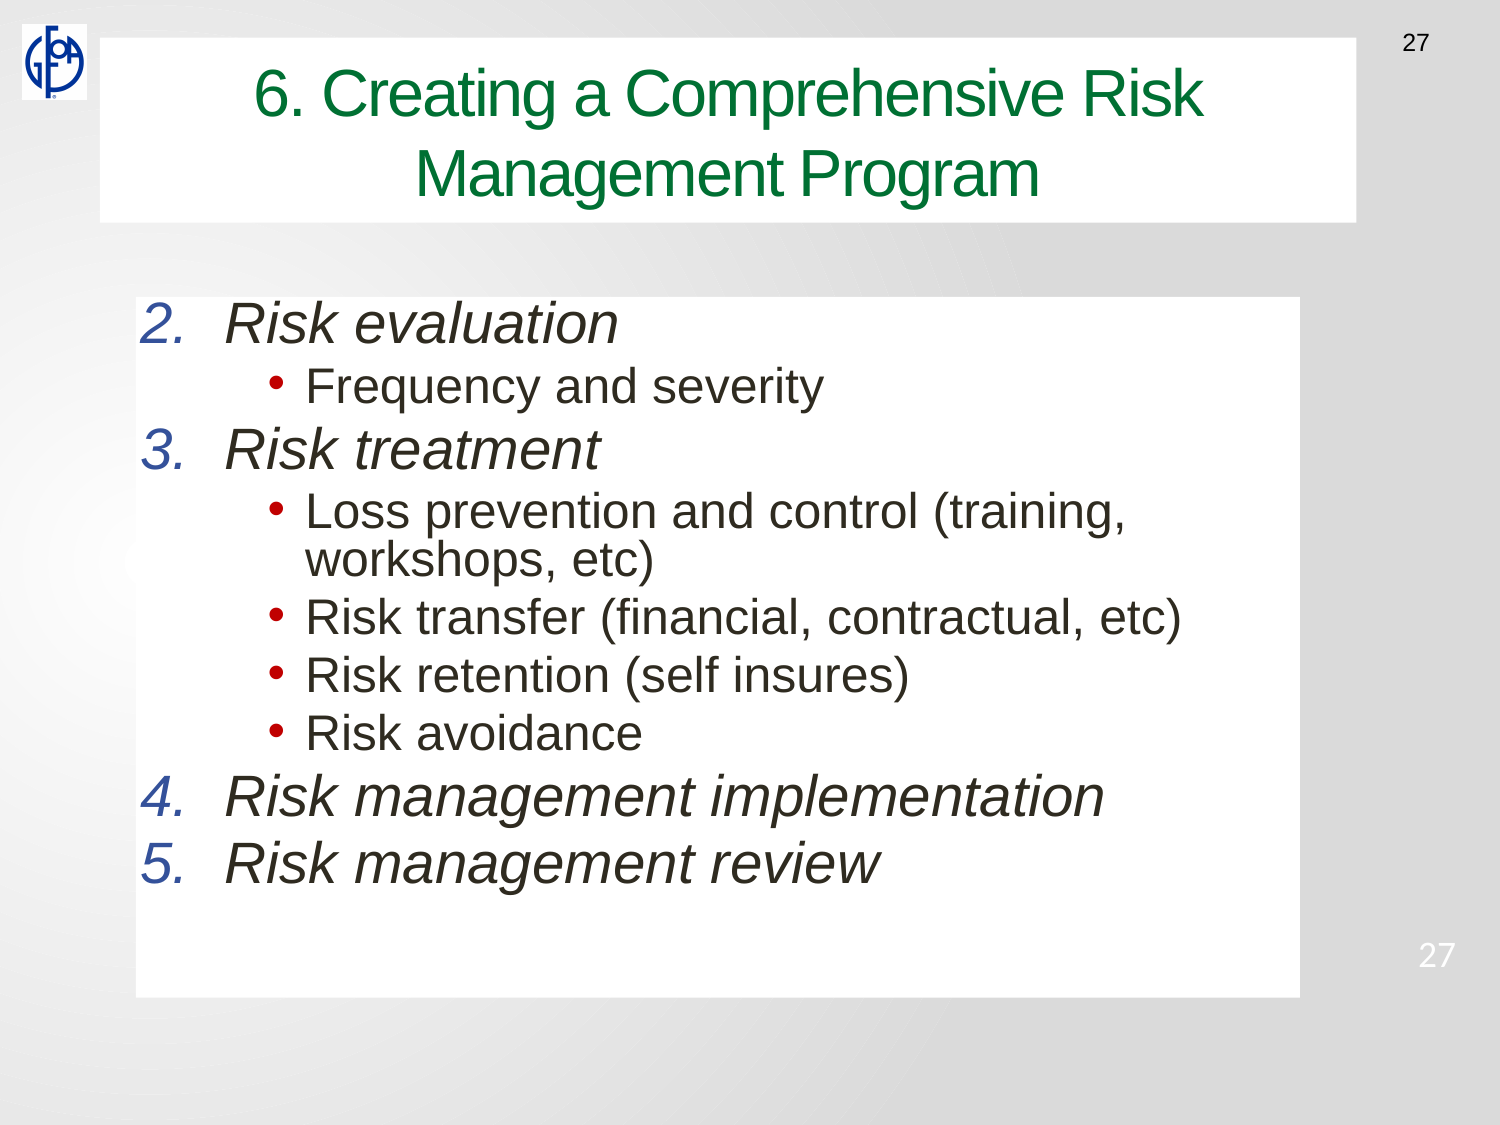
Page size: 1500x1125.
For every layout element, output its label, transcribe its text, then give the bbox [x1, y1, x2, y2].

picture [21, 24, 88, 101]
list Risk evaluation Frequency and severity Risk treatment Loss prevention and control (training, workshops, etc) Risk transfer (financial, contractual, etc) Risk retention (self insures) Risk avoidance Risk management implementation Risk management review [135, 296, 1300, 998]
text_box 27 [1399, 919, 1490, 985]
title 6. Creating a Comprehensive Risk Management Program [99, 37, 1357, 223]
